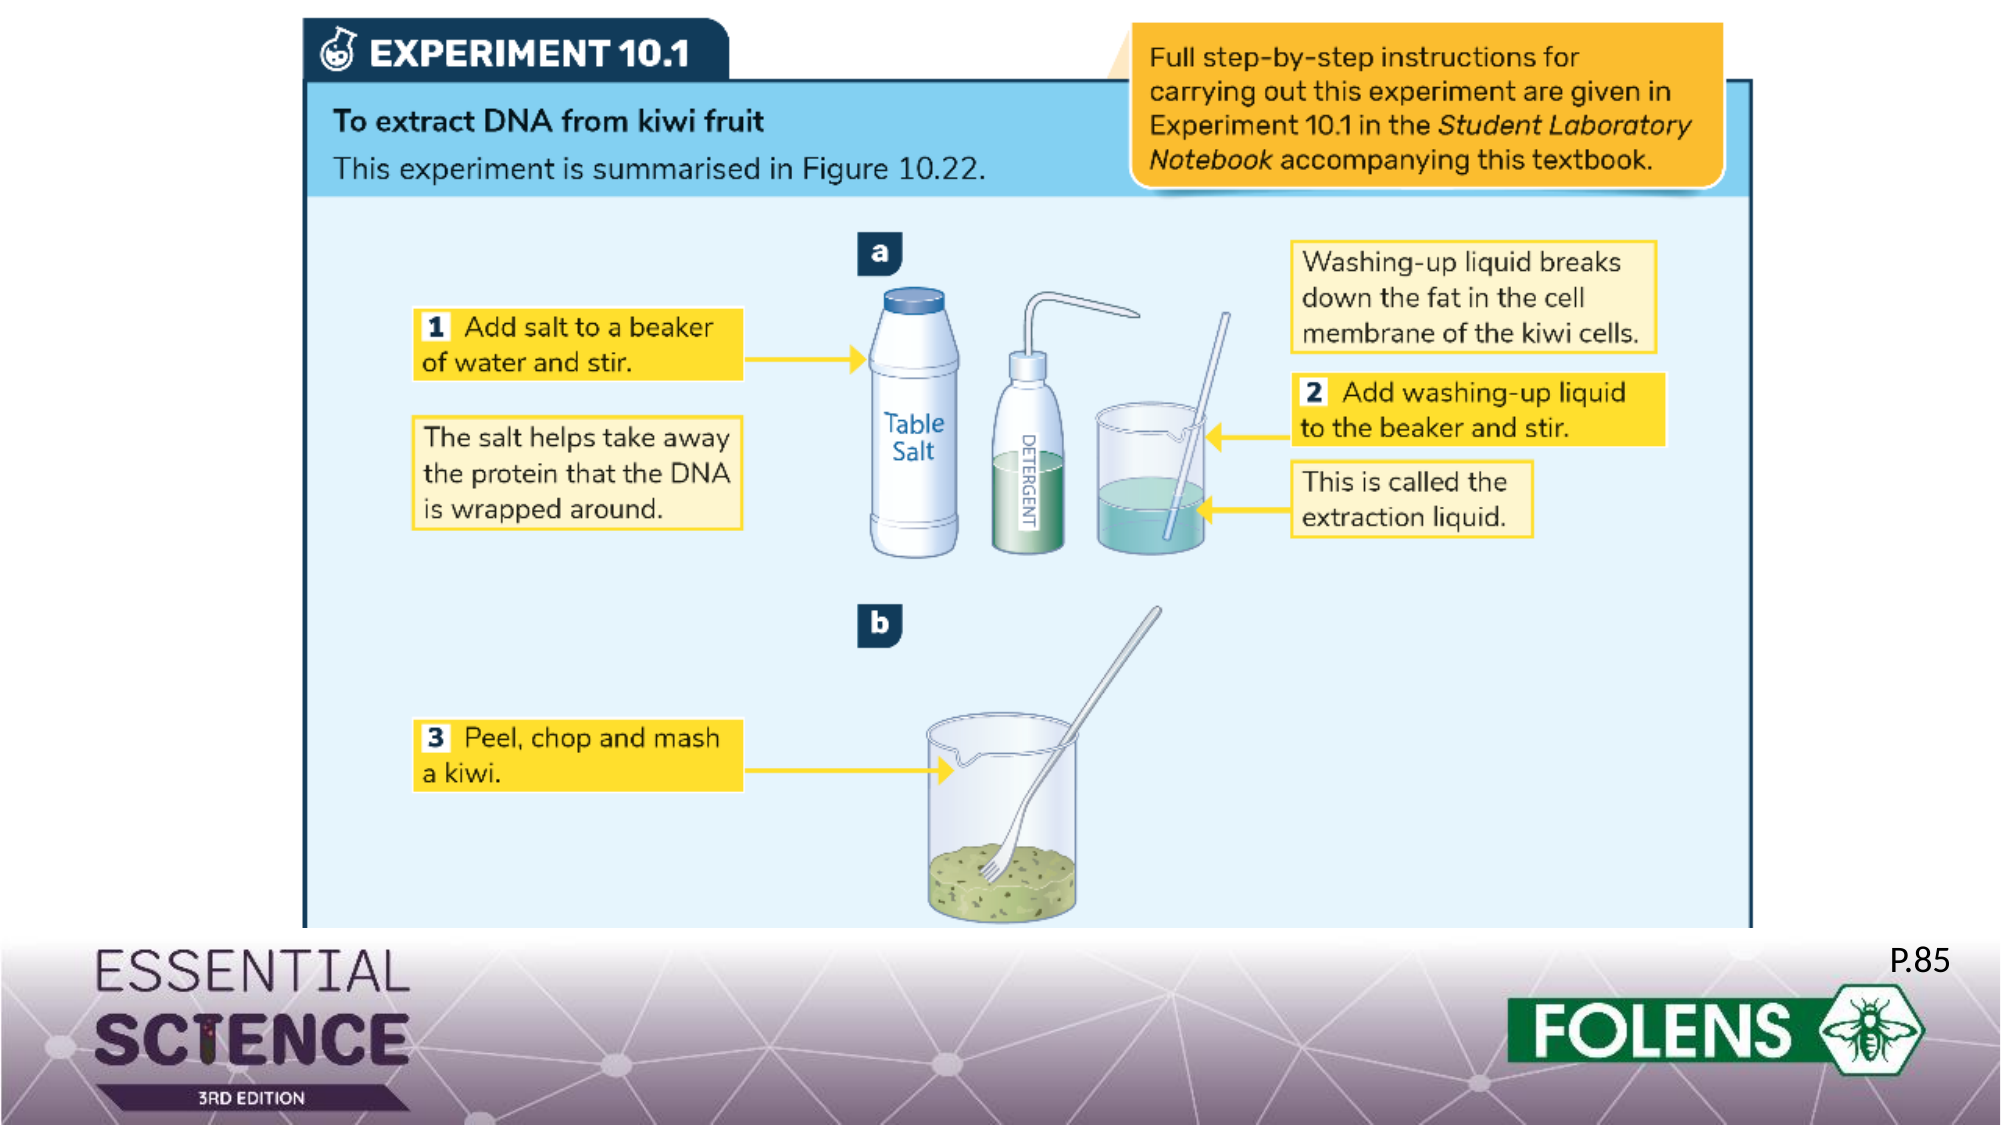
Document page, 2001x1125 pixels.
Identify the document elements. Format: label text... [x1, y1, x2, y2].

picture [0, 0, 2001, 1125]
text_box P.85 [1874, 927, 2000, 988]
text_box [52, 179, 1874, 963]
